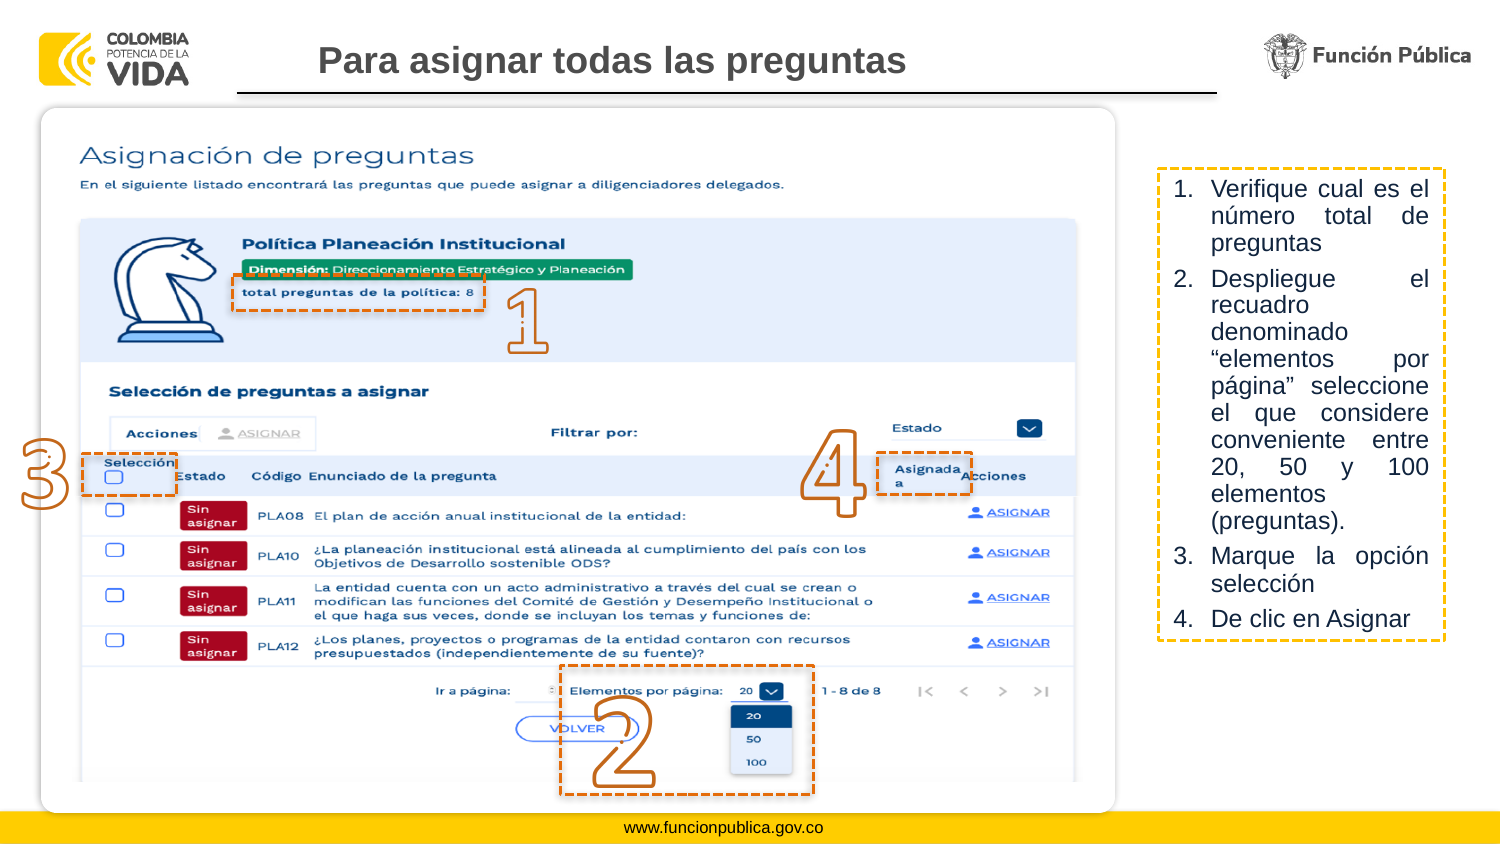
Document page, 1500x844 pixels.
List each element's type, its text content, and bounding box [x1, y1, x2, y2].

text_box [671, 790, 814, 795]
title Para asignar todas las preguntas [303, 28, 1218, 94]
picture [8, 139, 1084, 789]
text_box Verifique cual es el número total de preguntas Despliegue el recuadro denominado “elementos por página” seleccione el que considere conveniente entre 20, 50 y 100 elementos (preguntas). Marque la opción selección De clic en Asignar [1158, 168, 1445, 641]
picture [1254, 0, 1480, 113]
text_box [559, 790, 575, 795]
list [495, 288, 561, 354]
picture [31, 17, 196, 101]
